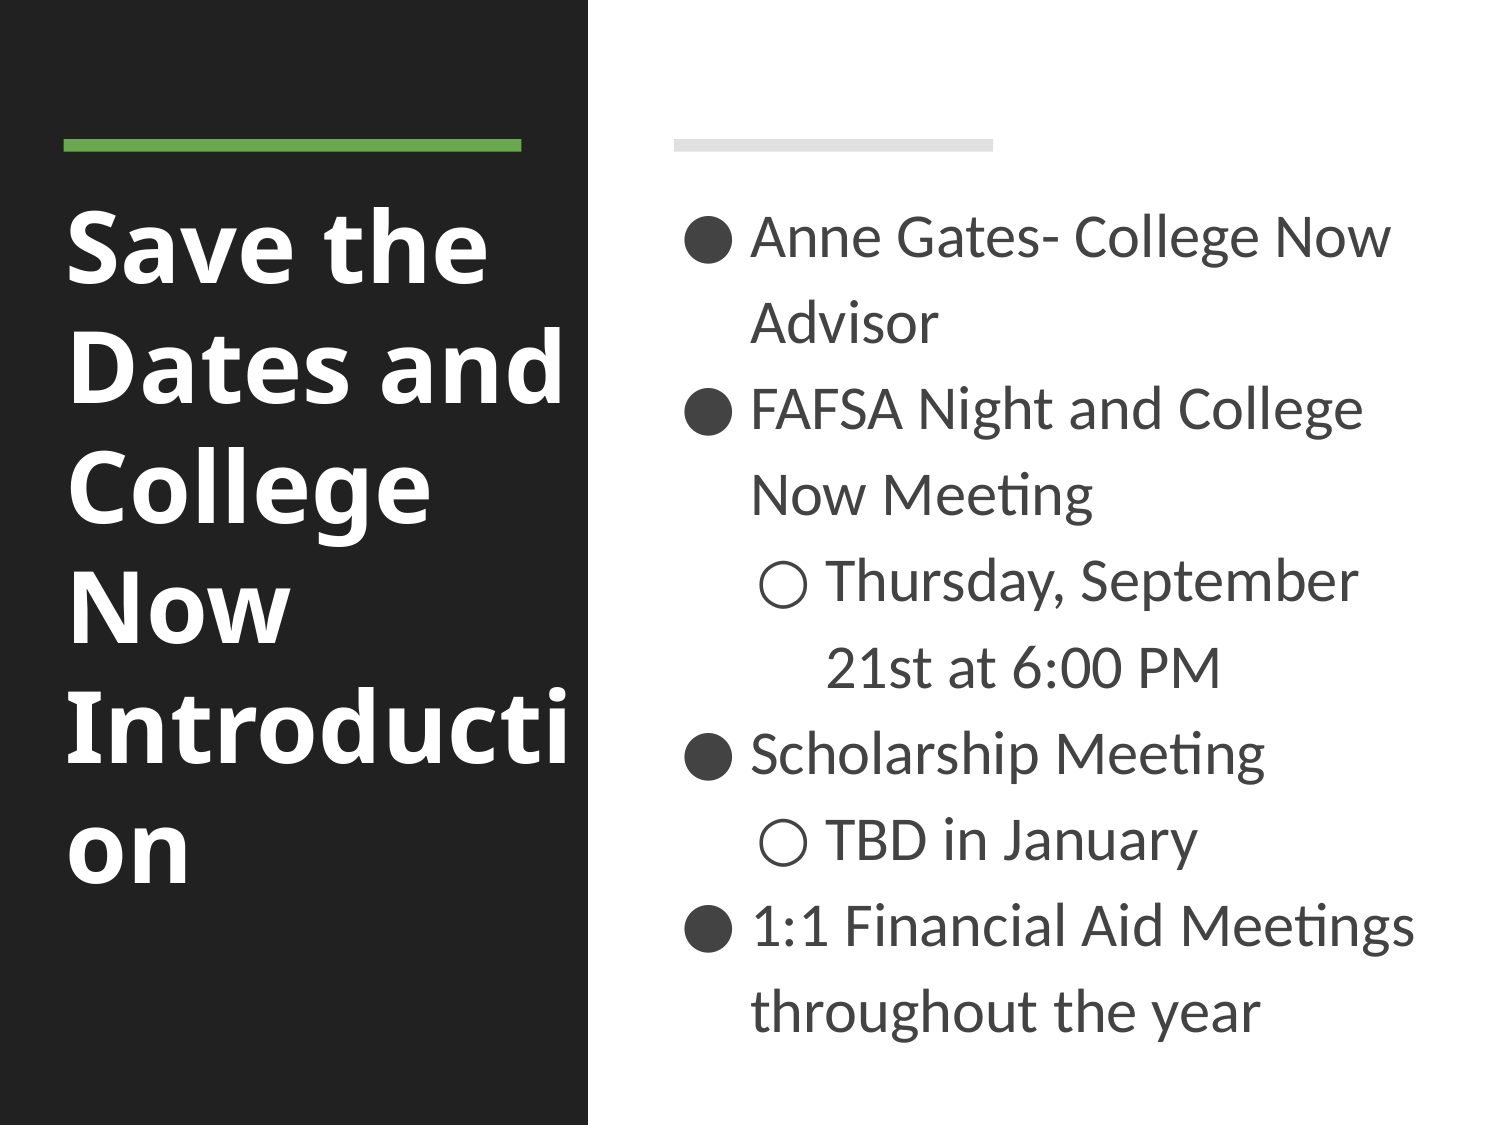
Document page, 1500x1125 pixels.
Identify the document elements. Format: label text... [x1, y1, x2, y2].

title Save the Dates and College Now Introduction [50, 168, 606, 990]
list Anne Gates- College Now Advisor FAFSA Night and College Now Meeting Thursday, September 21st at 6:00 PM Scholarship Meeting TBD in January 1:1 Financial Aid Meetings throughout the year [659, 168, 1467, 1003]
